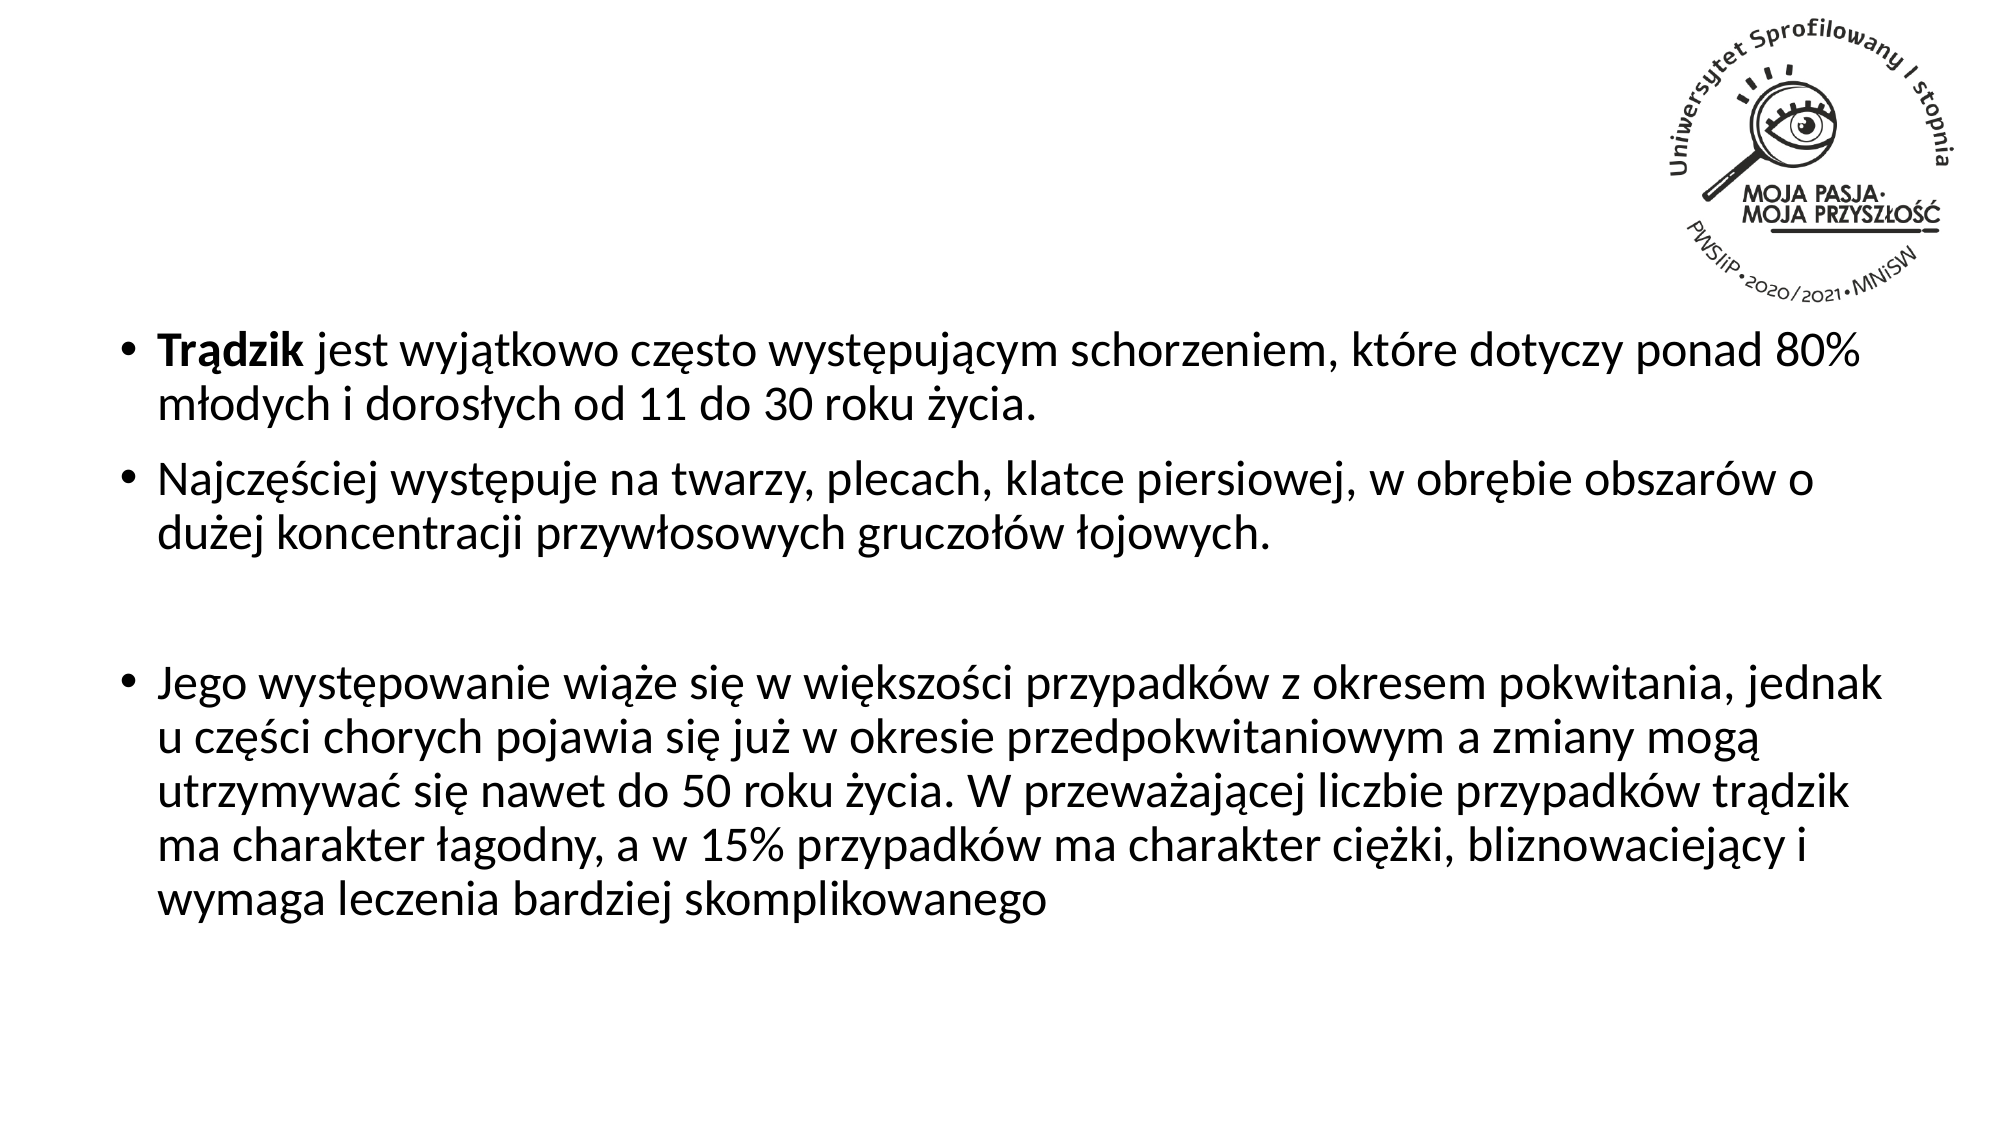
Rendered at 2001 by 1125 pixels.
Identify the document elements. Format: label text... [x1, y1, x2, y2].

list Trądzik jest wyjątkowo często występującym schorzeniem, które dotyczy ponad 80% młodych i dorosłych od 11 do 30 roku życia. Najczęściej występuje na twarzy, plecach, klatce piersiowej, w obrębie obszarów o dużej koncentracji przywłosowych gruczołów łojowych. Jego występowanie wiąże się w większości przypadków z okresem pokwitania, jednak u części chorych pojawia się już w okresie przedpokwitaniowym a zmiany mogą utrzymywać się nawet do 50 roku życia. W przeważającej liczbie przypadków trądzik ma charakter łagodny, a w 15% przypadków ma charakter ciężki, bliznowaciejący i wymaga leczenia bardziej skomplikowanego [104, 316, 1905, 1059]
picture [1639, 0, 1978, 322]
